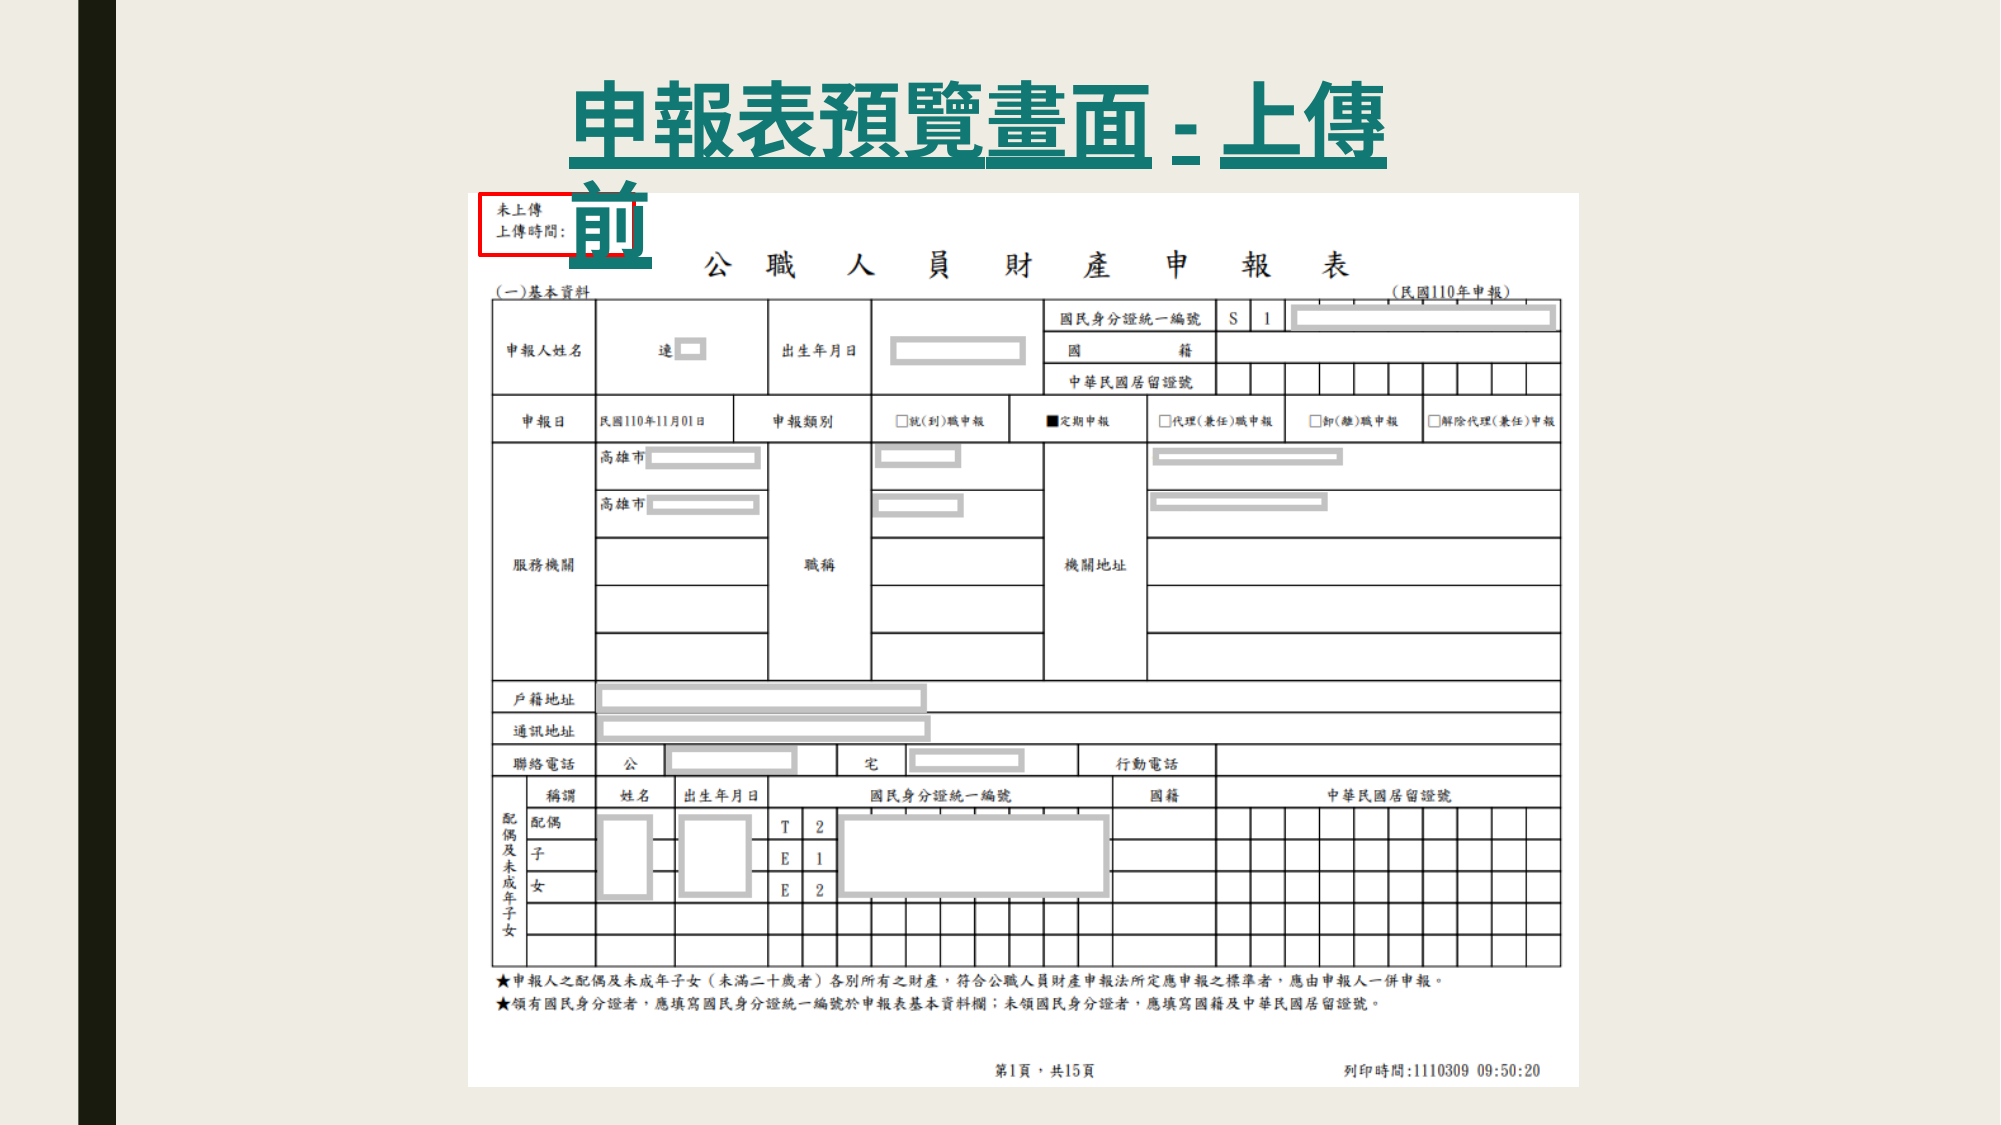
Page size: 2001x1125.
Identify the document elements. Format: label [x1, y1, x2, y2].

text_box [267, 19, 1580, 1087]
